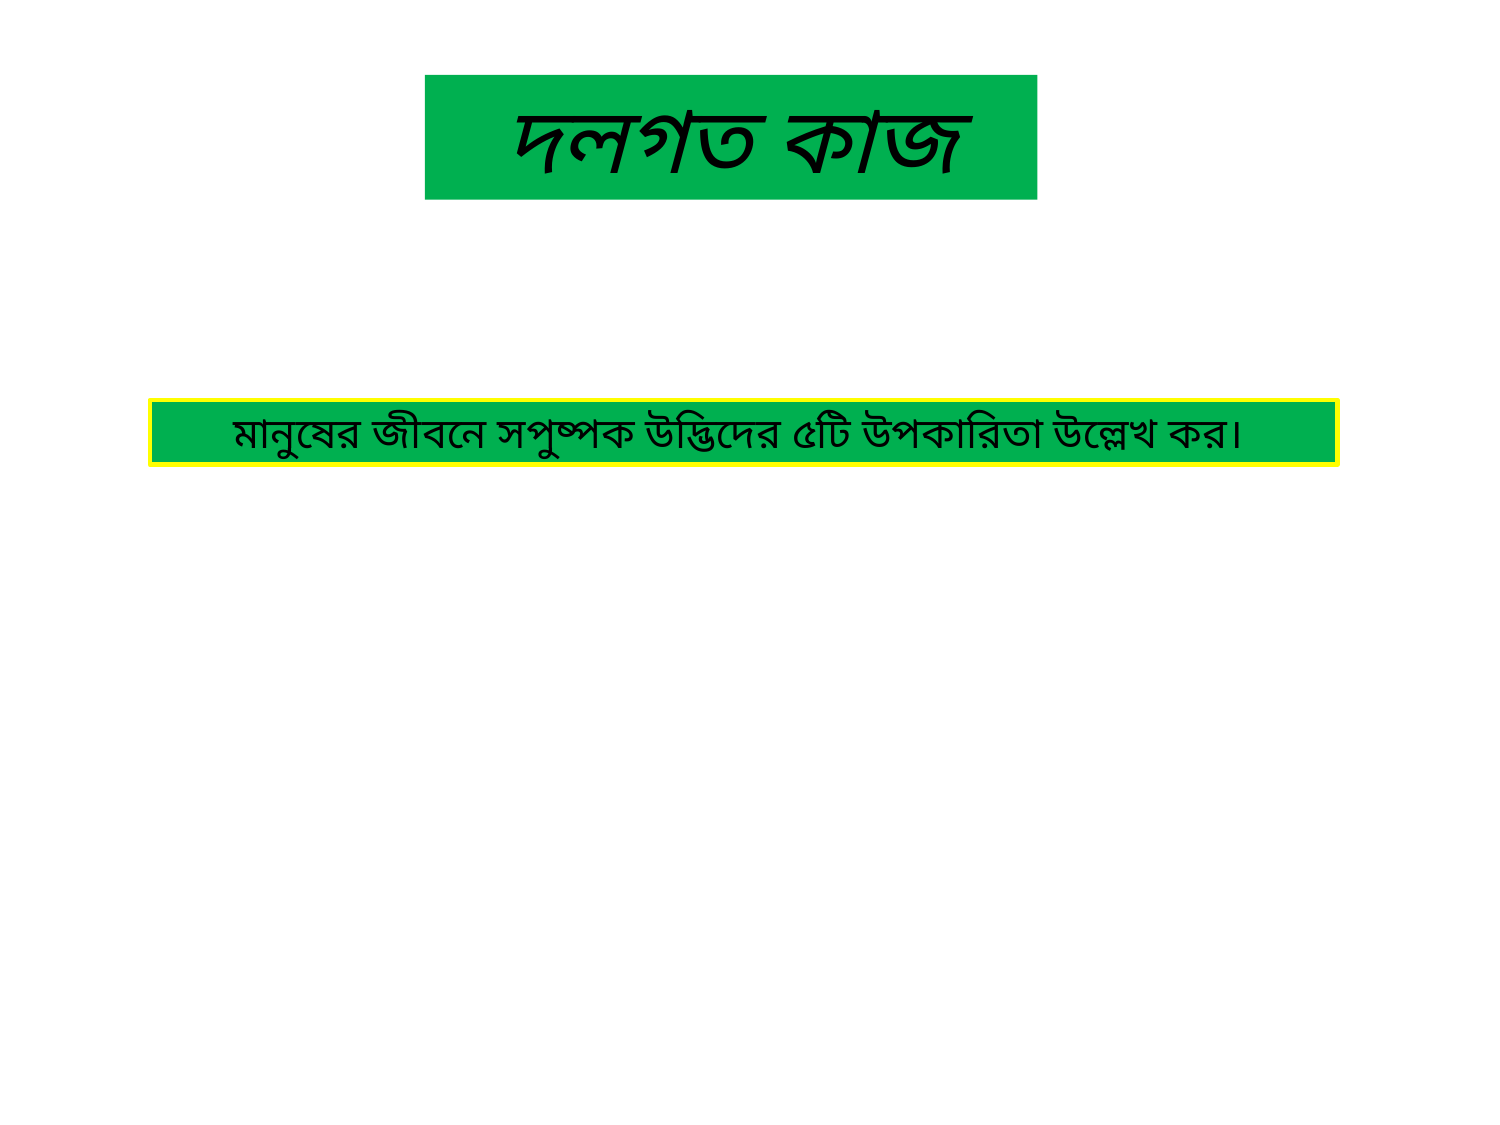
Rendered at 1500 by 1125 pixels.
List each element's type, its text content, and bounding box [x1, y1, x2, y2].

text_box মানুষের জীবনে সপুষ্পক উদ্ভিদের ৫টি উপকারিতা উল্লেখ কর। [149, 399, 1338, 465]
text_box দলগত কাজ [424, 74, 1038, 200]
